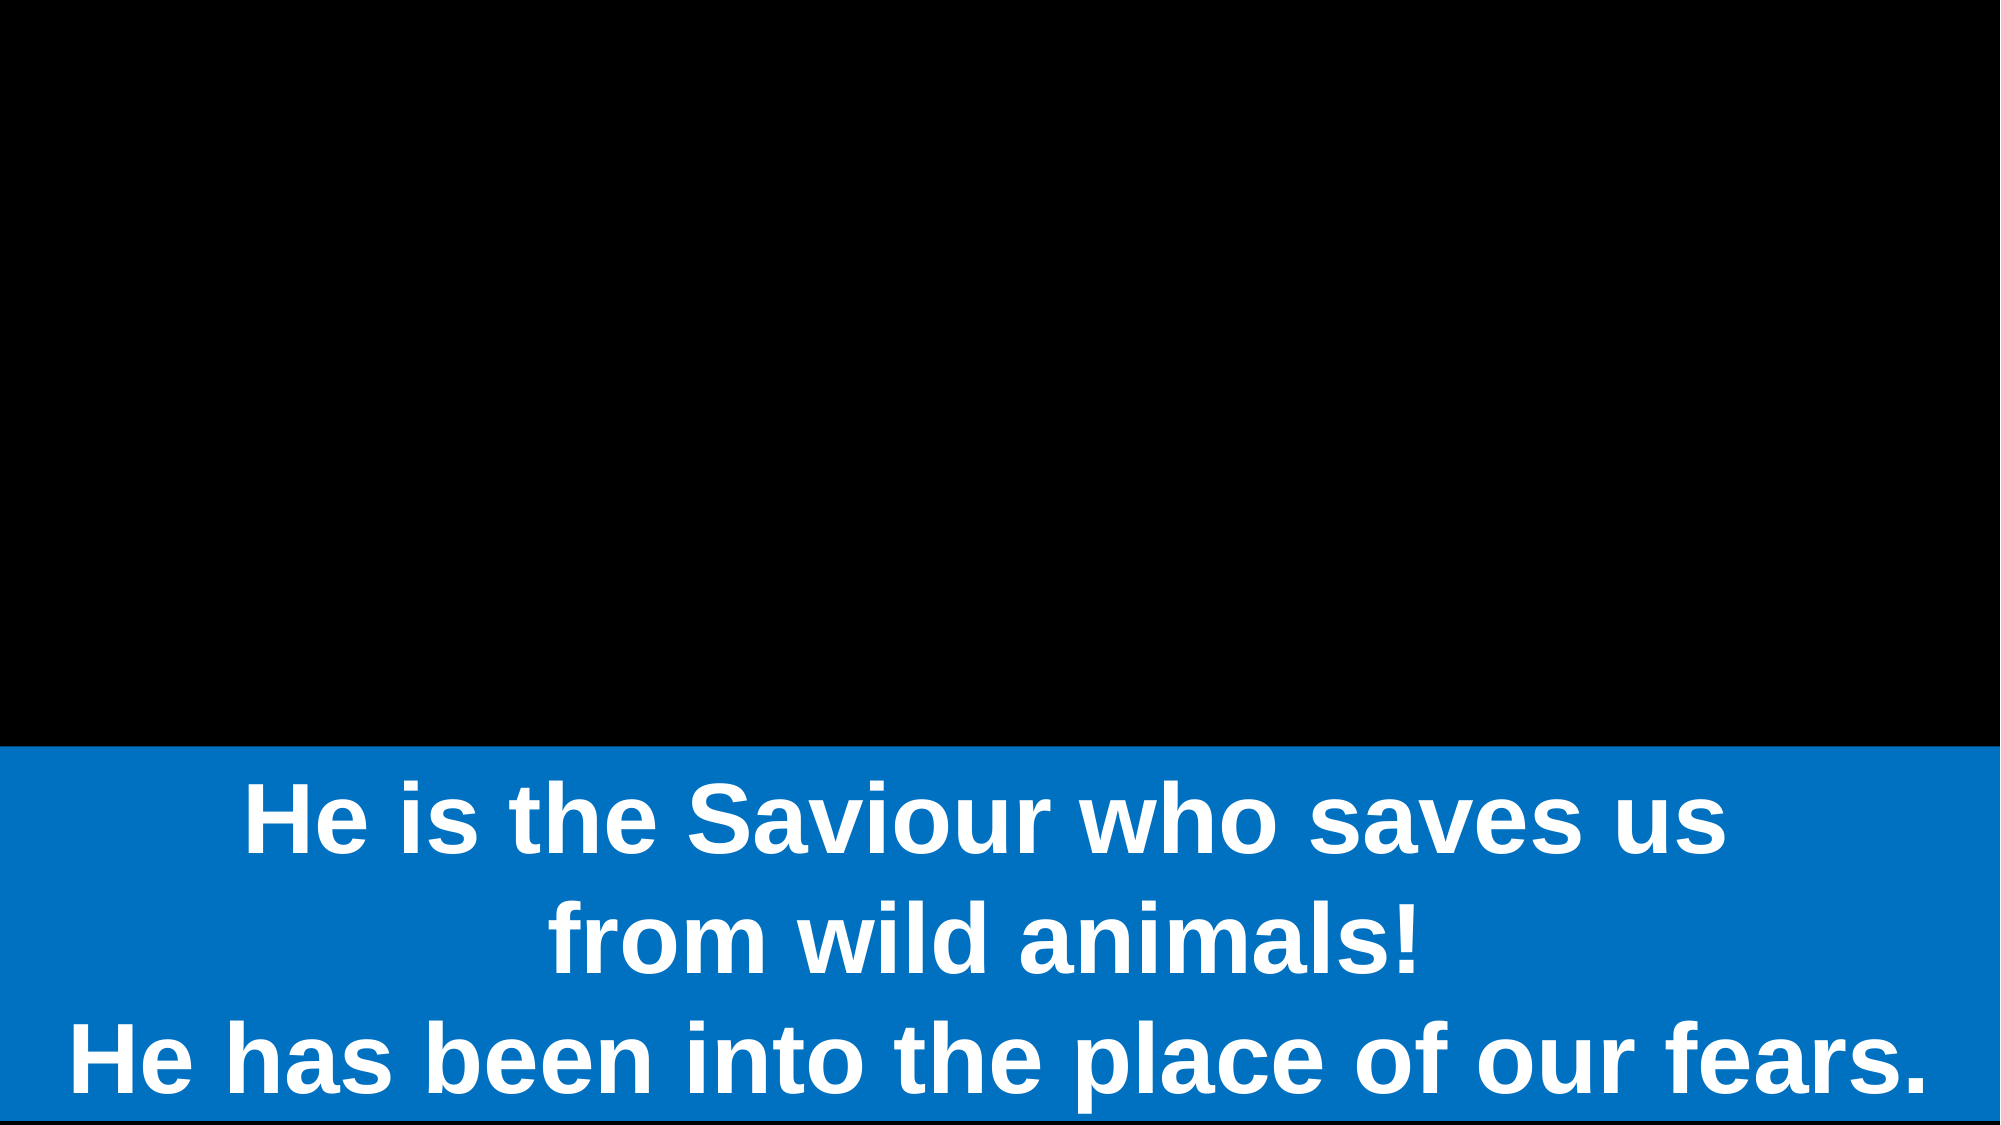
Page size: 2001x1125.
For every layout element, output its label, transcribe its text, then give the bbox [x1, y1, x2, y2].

text_box He is the Saviour who saves us from wild animals! He has been into the place of our fears. [0, 746, 2000, 1121]
